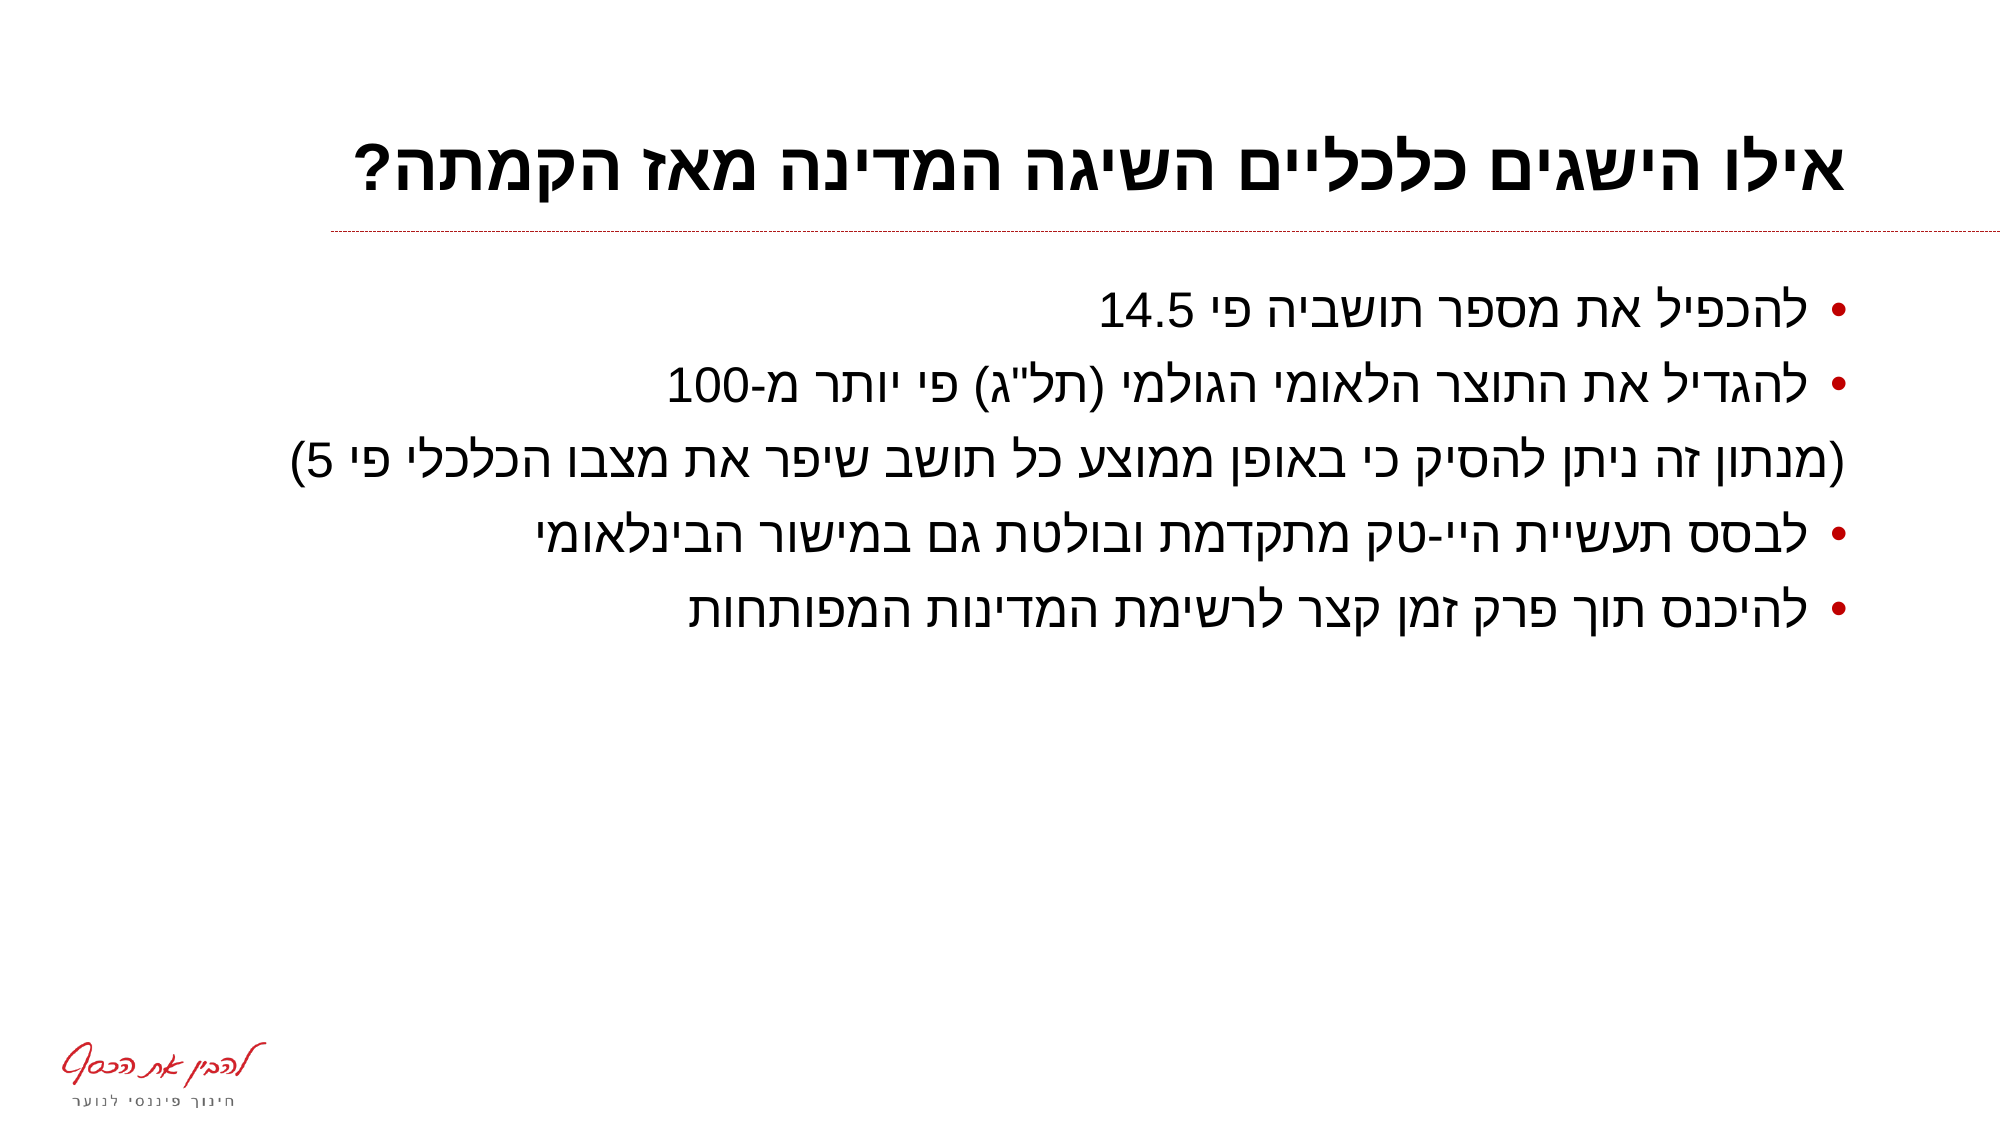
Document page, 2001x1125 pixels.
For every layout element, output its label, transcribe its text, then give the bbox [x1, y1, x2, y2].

title אילו הישגים כלכליים השיגה המדינה מאז הקמתה? [137, 59, 1863, 277]
picture [62, 1042, 268, 1108]
list להכפיל את מספר תושביה פי 14.5 להגדיל את התוצר הלאומי הגולמי (תל"ג) פי יותר מ-100 (מנתון זה ניתן להסיק כי באופן ממוצע כל תושב שיפר את מצבו הכלכלי פי 5) לבסס תעשיית היי-טק מתקדמת ובולטת גם במישור הבינלאומי להיכנס תוך פרק זמן קצר לרשימת המדינות המפותחות [137, 277, 1863, 992]
